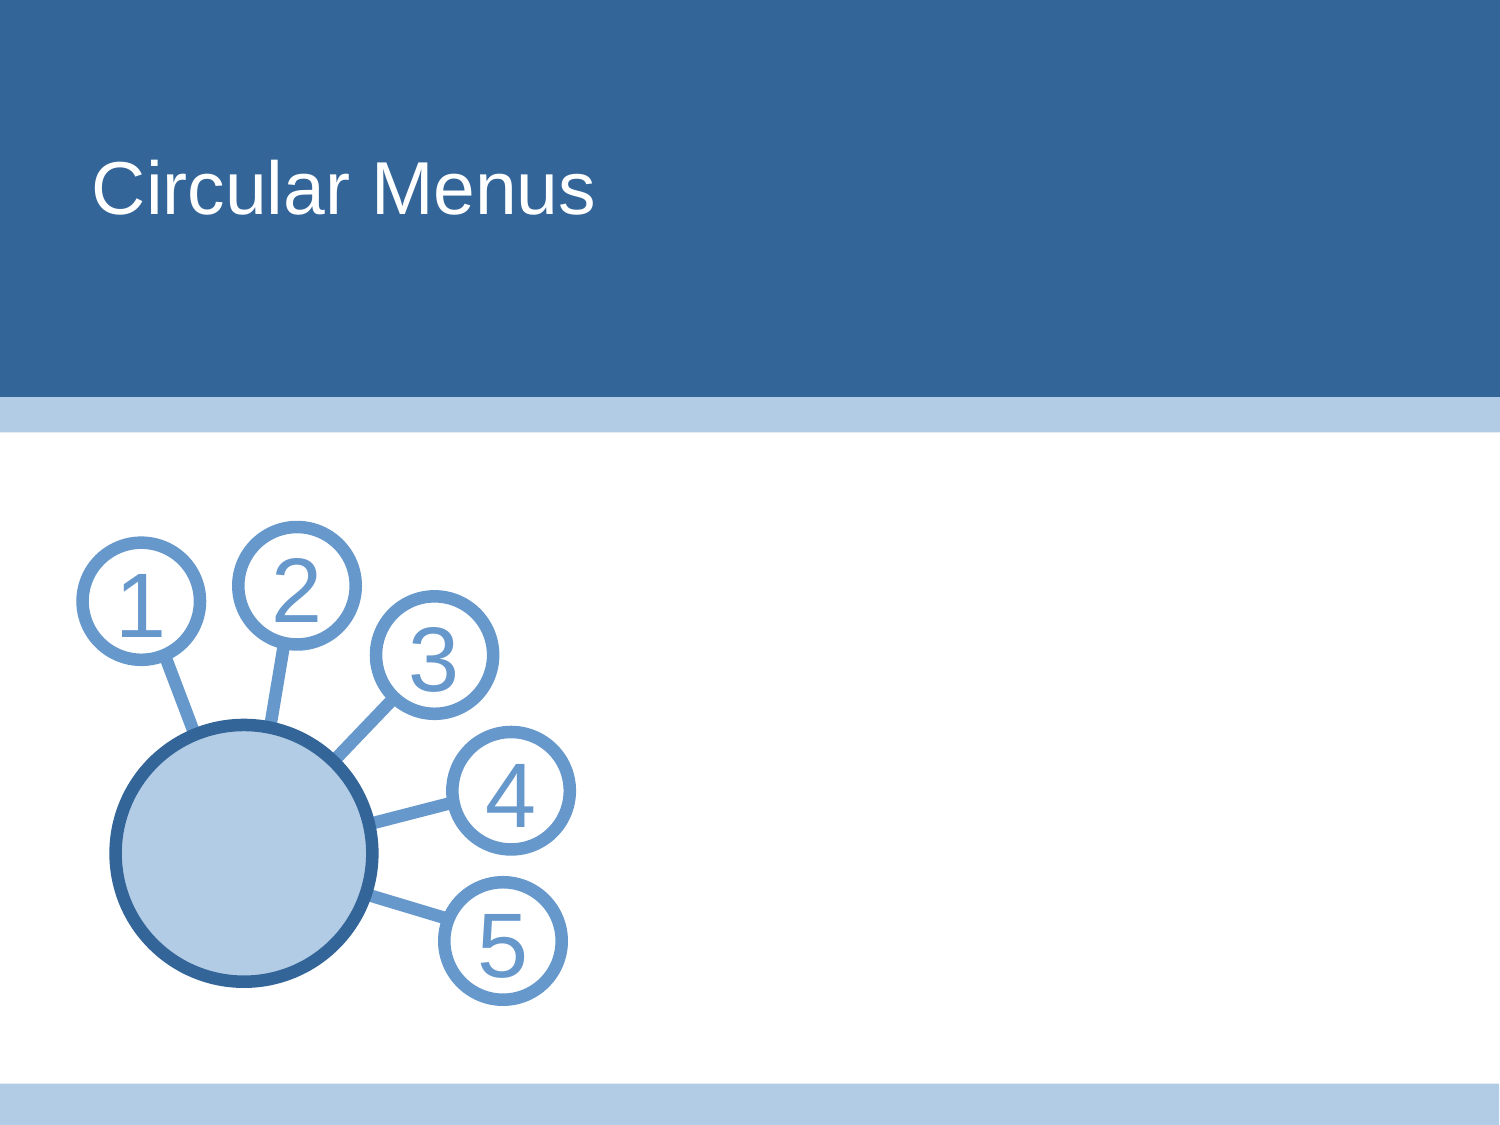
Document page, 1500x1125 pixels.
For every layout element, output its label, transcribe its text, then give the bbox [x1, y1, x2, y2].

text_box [82, 526, 570, 1000]
title Circular Menus [76, 48, 1388, 321]
